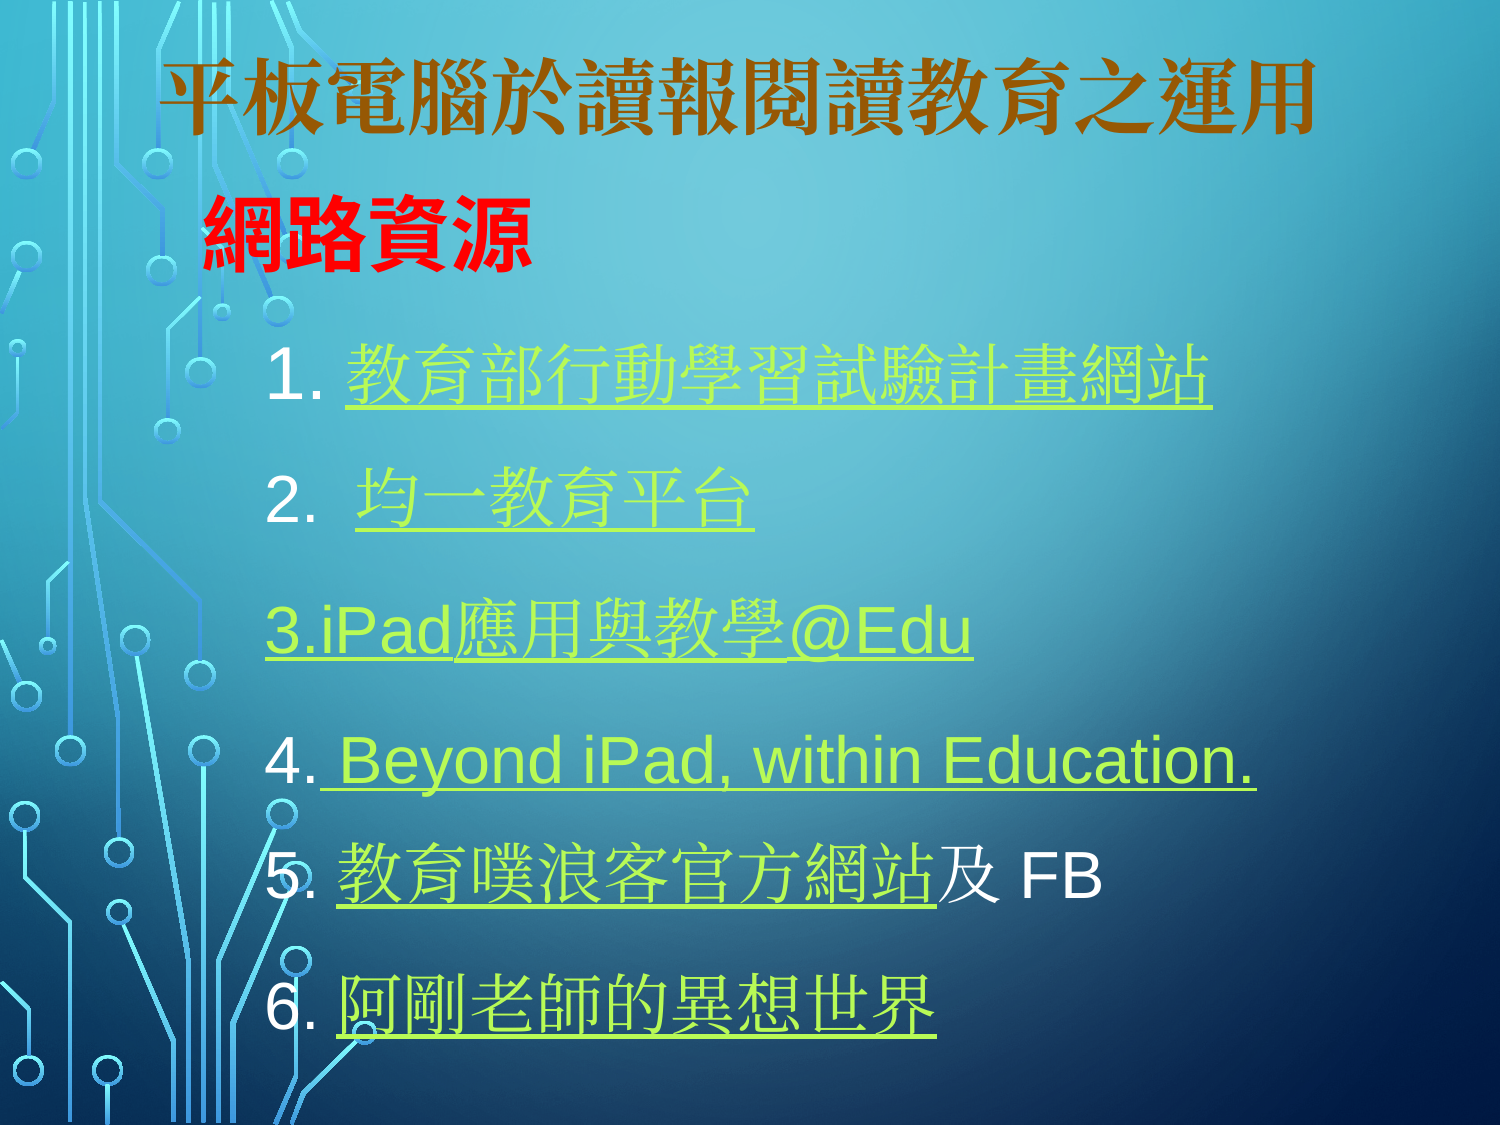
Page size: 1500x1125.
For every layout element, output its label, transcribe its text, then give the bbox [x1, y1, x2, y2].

text_box 1.教育部行動學習試驗計畫網站 2. 均一教育平台 3.iPad應用與教學@Edu 4. Beyond iPad, within Education. 5.教育噗浪客官方網站及FB 6.阿剛老師的異想世界 [249, 317, 1400, 1066]
subtitle 網路資源 [186, 154, 788, 315]
title 平板電腦於讀報閱讀教育之運用 [142, 4, 1400, 155]
